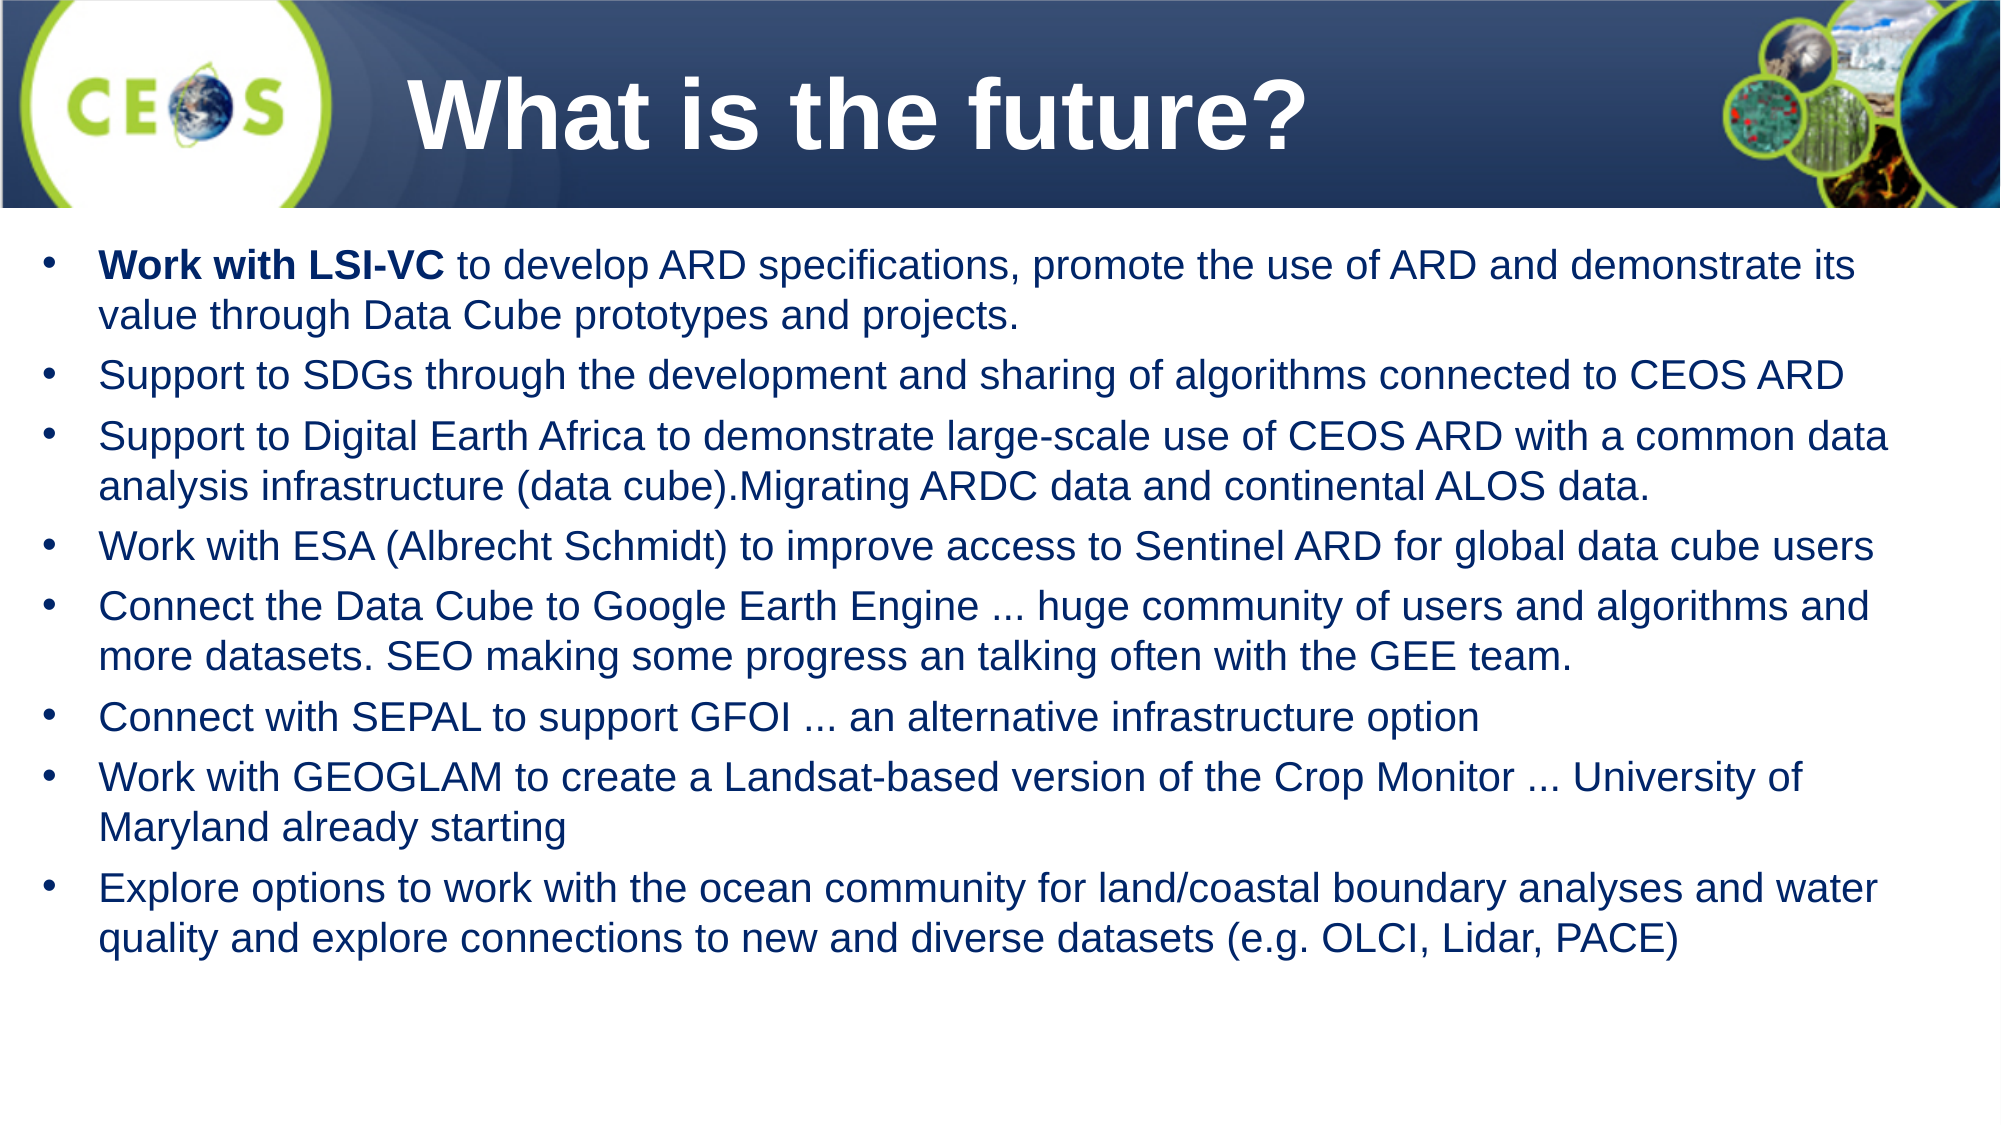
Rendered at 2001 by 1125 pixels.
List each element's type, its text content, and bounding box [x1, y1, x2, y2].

list What is the future? [392, 42, 1476, 178]
list Work with LSI-VC to develop ARD specifications, promote the use of ARD and demonstrate its value through Data Cube prototypes and projects. Support to SDGs through the development and sharing of algorithms connected to CEOS ARD Support to Digital Earth Africa to demonstrate large-scale use of CEOS ARD with a common data analysis infrastructure (data cube).Migrating ARDC data and continental ALOS data. Work with ESA (Albrecht Schmidt) to improve access to Sentinel ARD for global data cube users Connect the Data Cube to Google Earth Engine ... huge community of users and algorithms and more datasets. SEO making some progress an talking often with the GEE team. Connect with SEPAL to support GFOI ... an alternative infrastructure option Work with GEOGLAM to create a Landsat-based version of the Crop Monitor ... University of Maryland already starting Explore options to work with the ocean community for land/coastal boundary analyses and water quality and explore connections to new and diverse datasets (e.g. OLCI, Lidar, PACE) [27, 230, 1971, 1071]
picture [0, 0, 2001, 1125]
